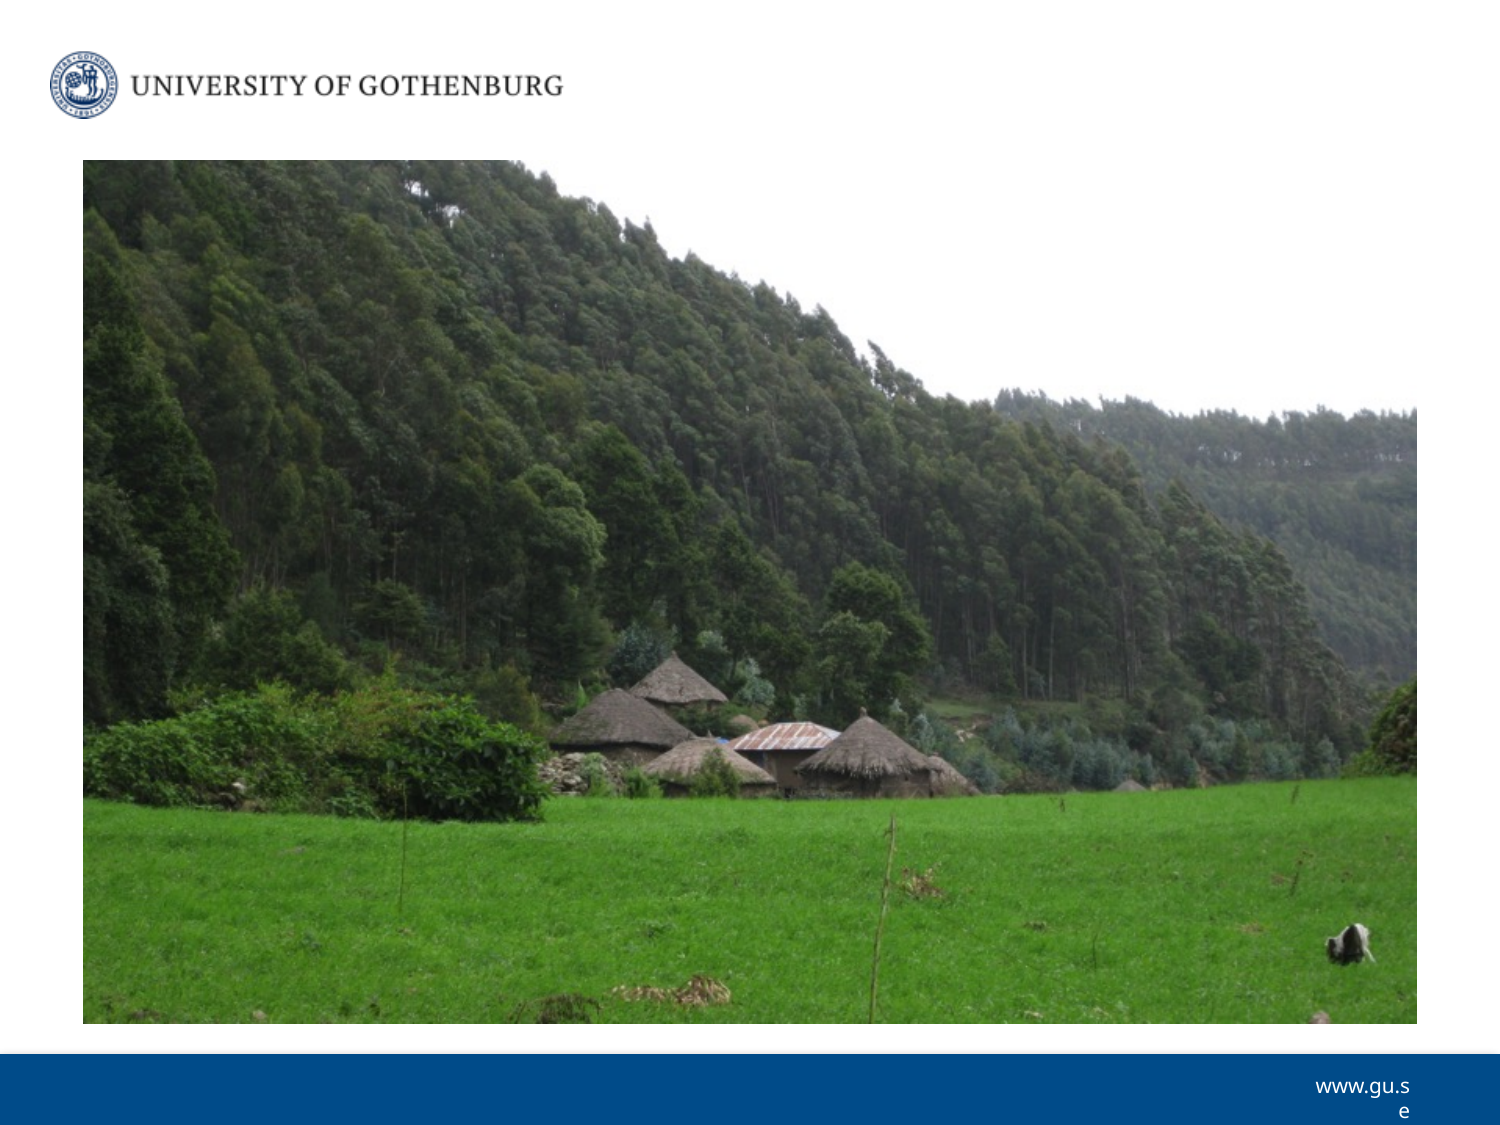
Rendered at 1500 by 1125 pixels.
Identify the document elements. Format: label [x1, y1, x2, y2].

picture [50, 50, 565, 119]
picture [83, 160, 1417, 1024]
